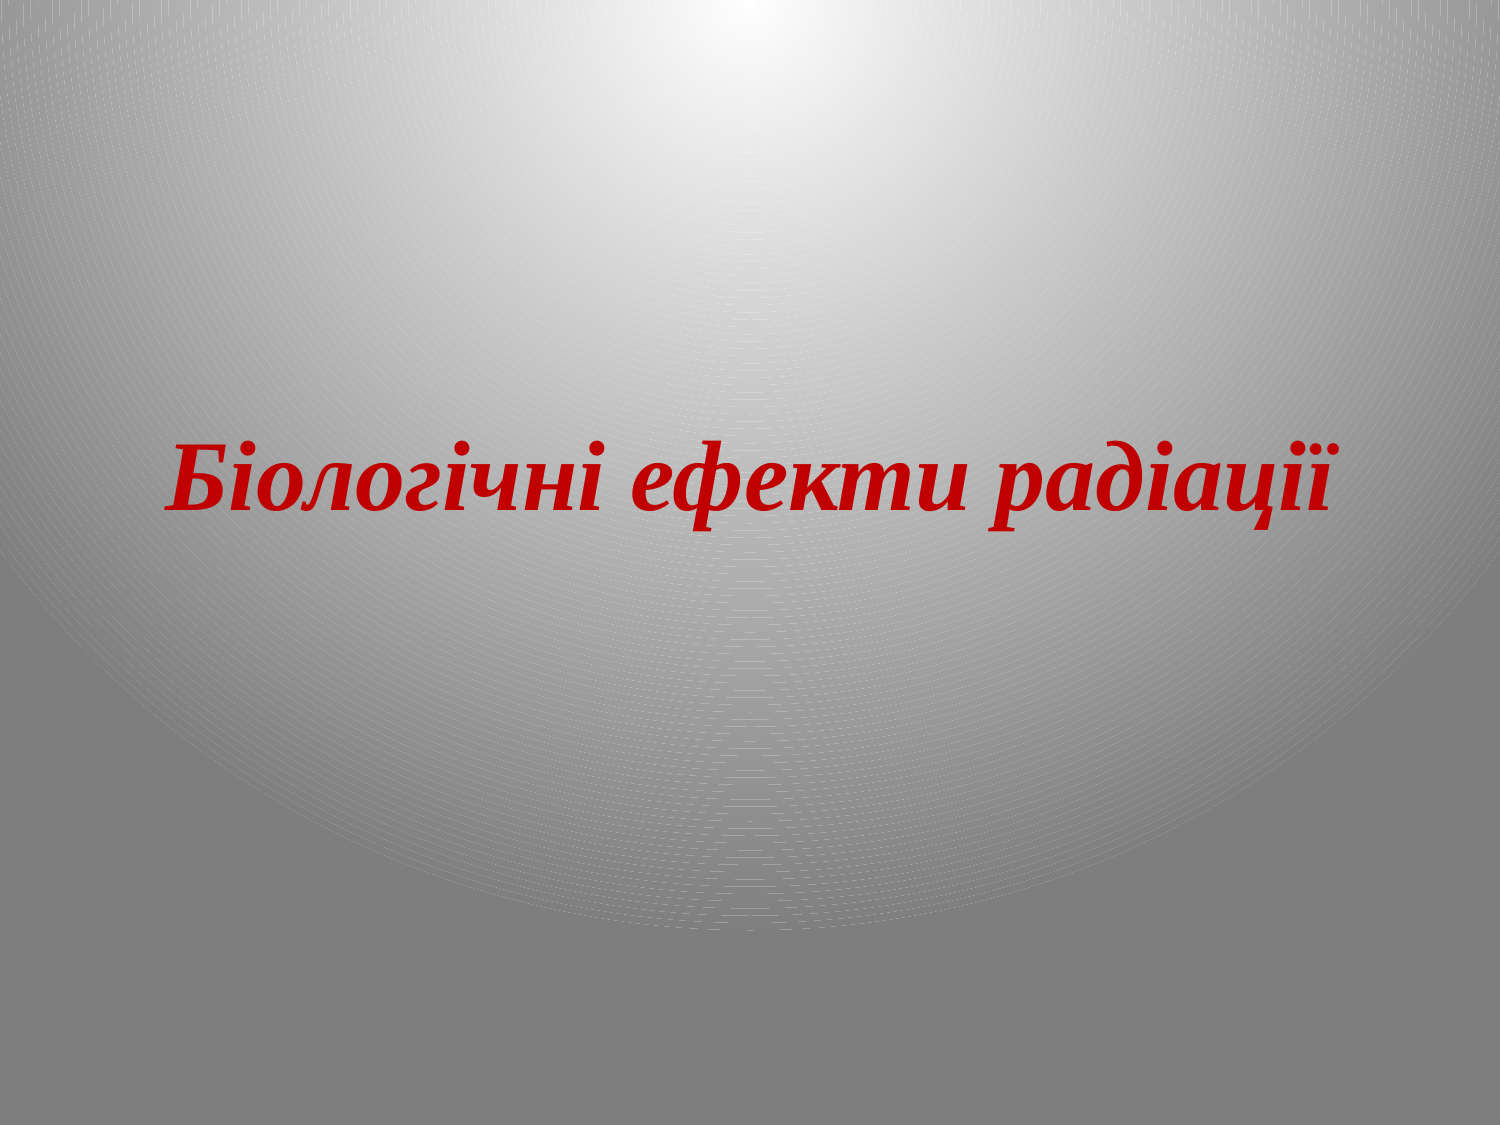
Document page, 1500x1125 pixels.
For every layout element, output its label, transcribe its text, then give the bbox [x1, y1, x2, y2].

title Біологічні ефекти радіації [0, 349, 1500, 591]
